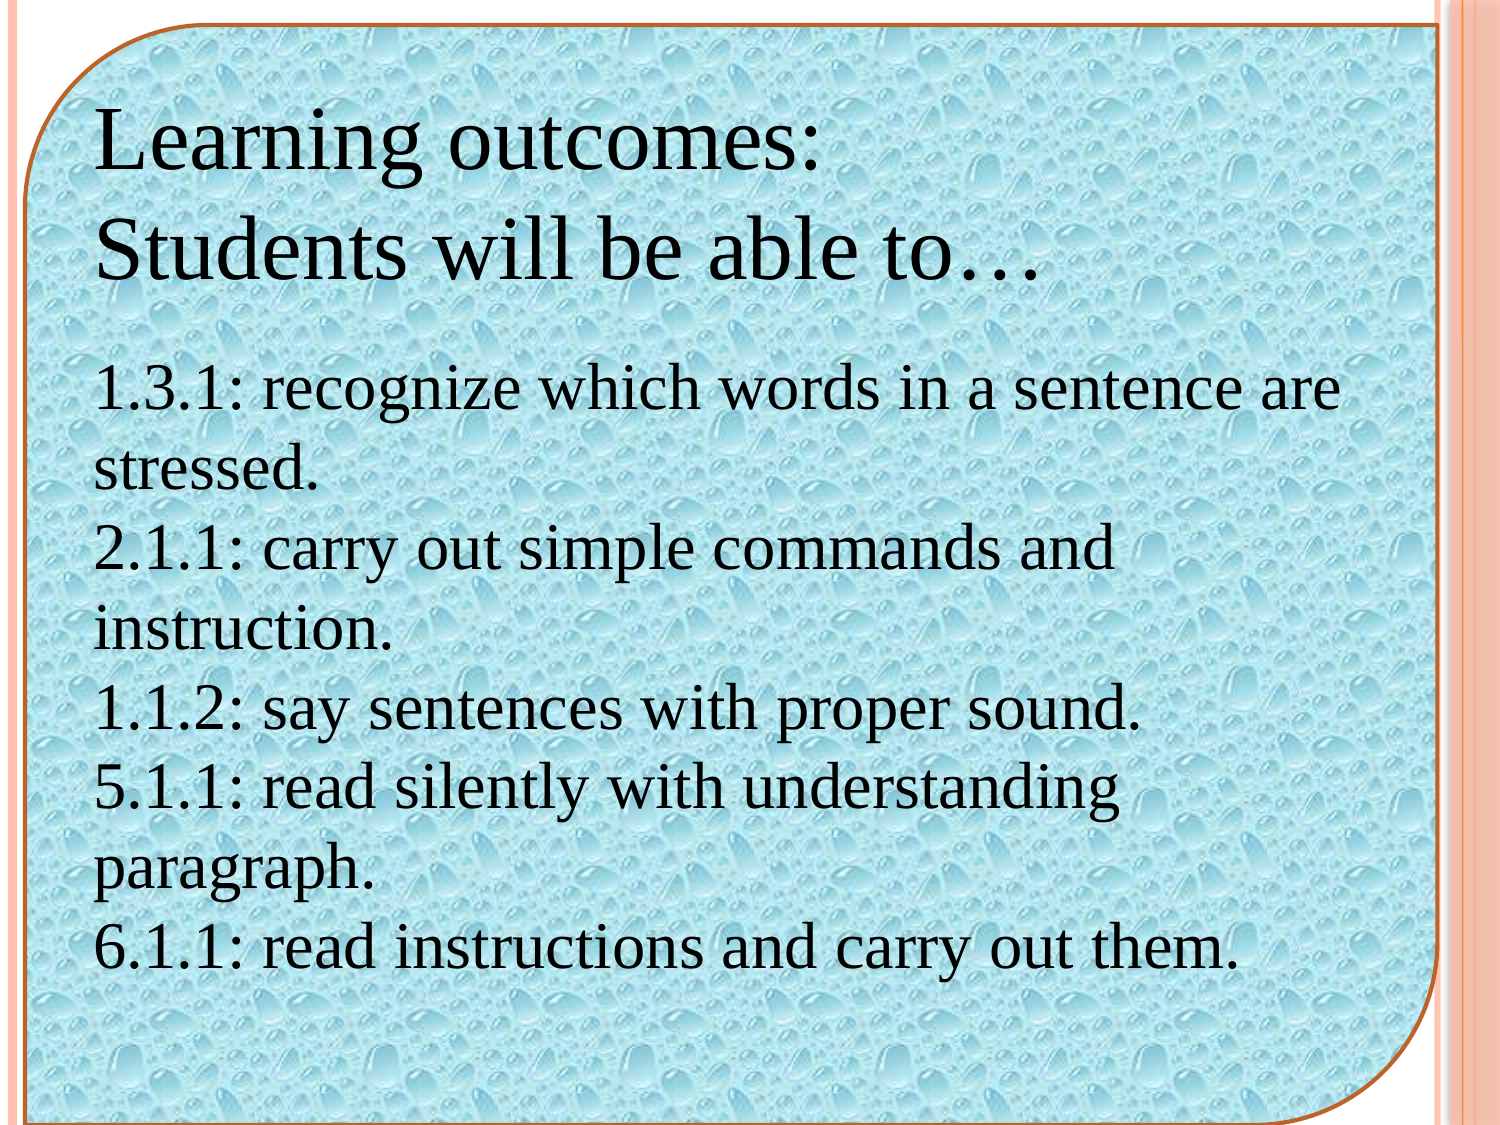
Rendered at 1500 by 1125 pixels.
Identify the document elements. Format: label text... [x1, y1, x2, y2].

text_box Learning outcomes: Students will be able to… 1.3.1: recognize which words in a sentence are stressed. 2.1.1: carry out simple commands and instruction. 1.1.2: say sentences with proper sound. 5.1.1: read silently with understanding paragraph. 6.1.1: read instructions and carry out them. [22, 22, 1440, 1125]
